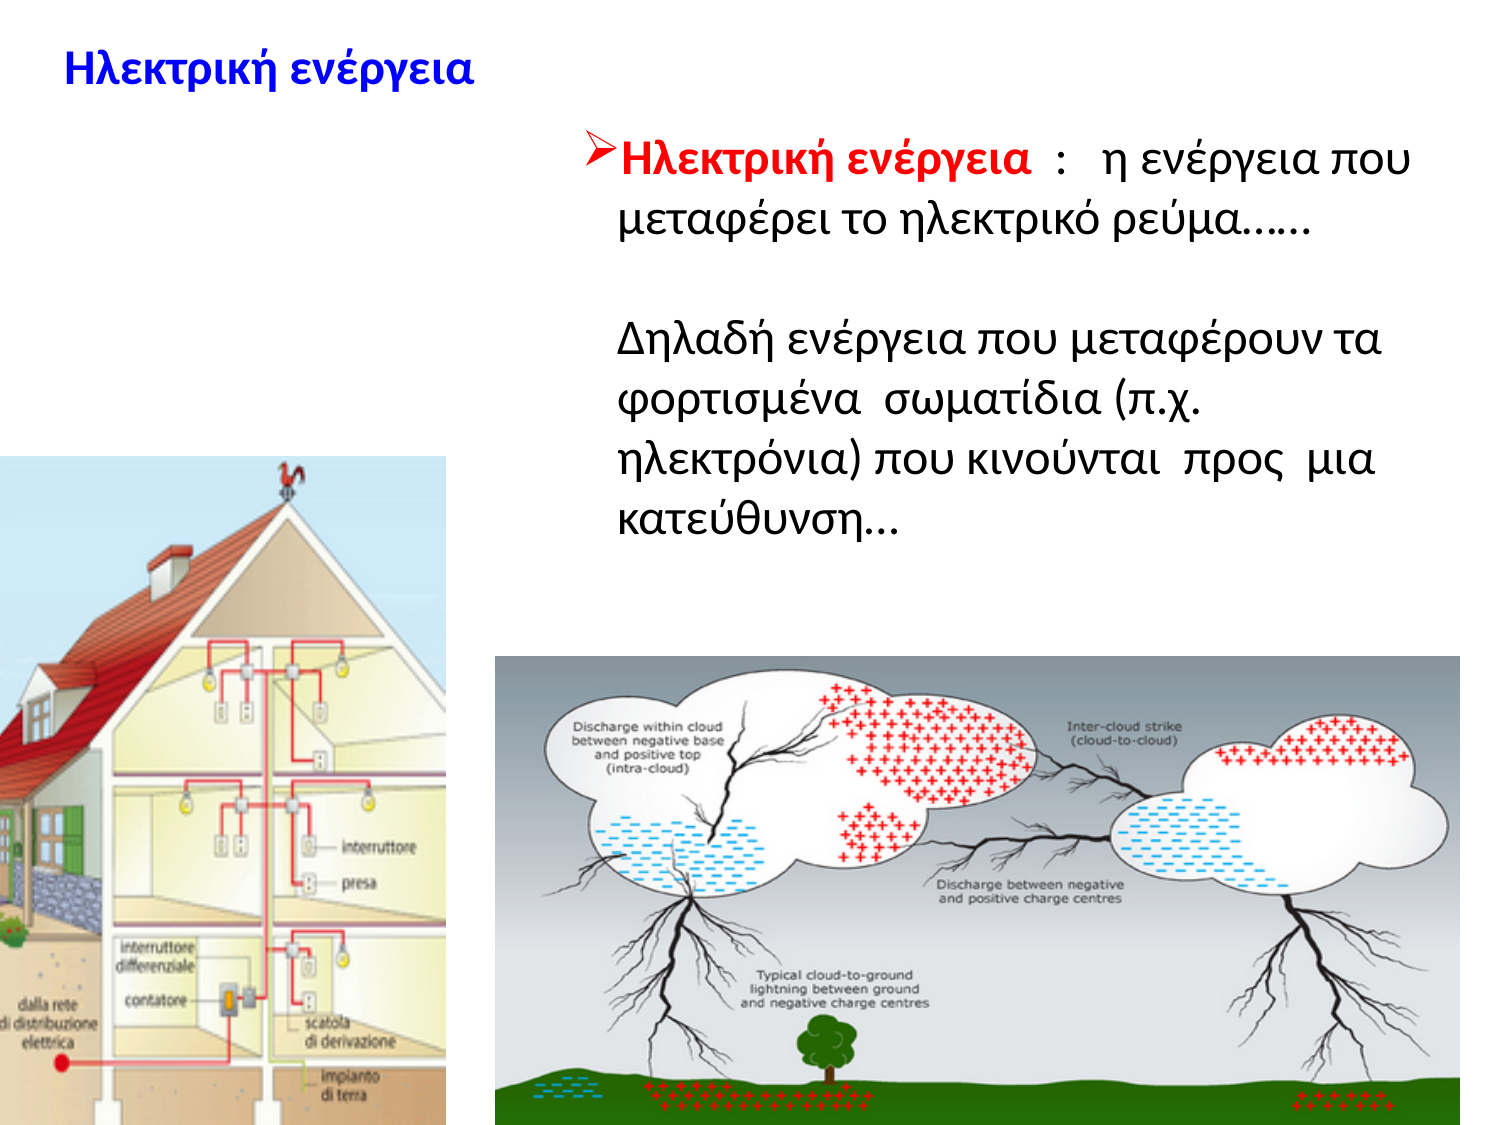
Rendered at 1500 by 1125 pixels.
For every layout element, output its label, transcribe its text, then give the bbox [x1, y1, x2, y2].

picture [494, 656, 1460, 1125]
picture [0, 456, 446, 1125]
text_box Ηλεκτρική ενέργεια : η ενέργεια που μεταφέρει το ηλεκτρικό ρεύμα…… Δηλαδή ενέργεια που μεταφέρουν τα φορτισμένα σωματίδια (π.χ. ηλεκτρόνια) που κινούνται προς μια κατεύθυνση… [527, 117, 1442, 552]
text_box Ηλεκτρική ενέργεια [0, 0, 539, 129]
